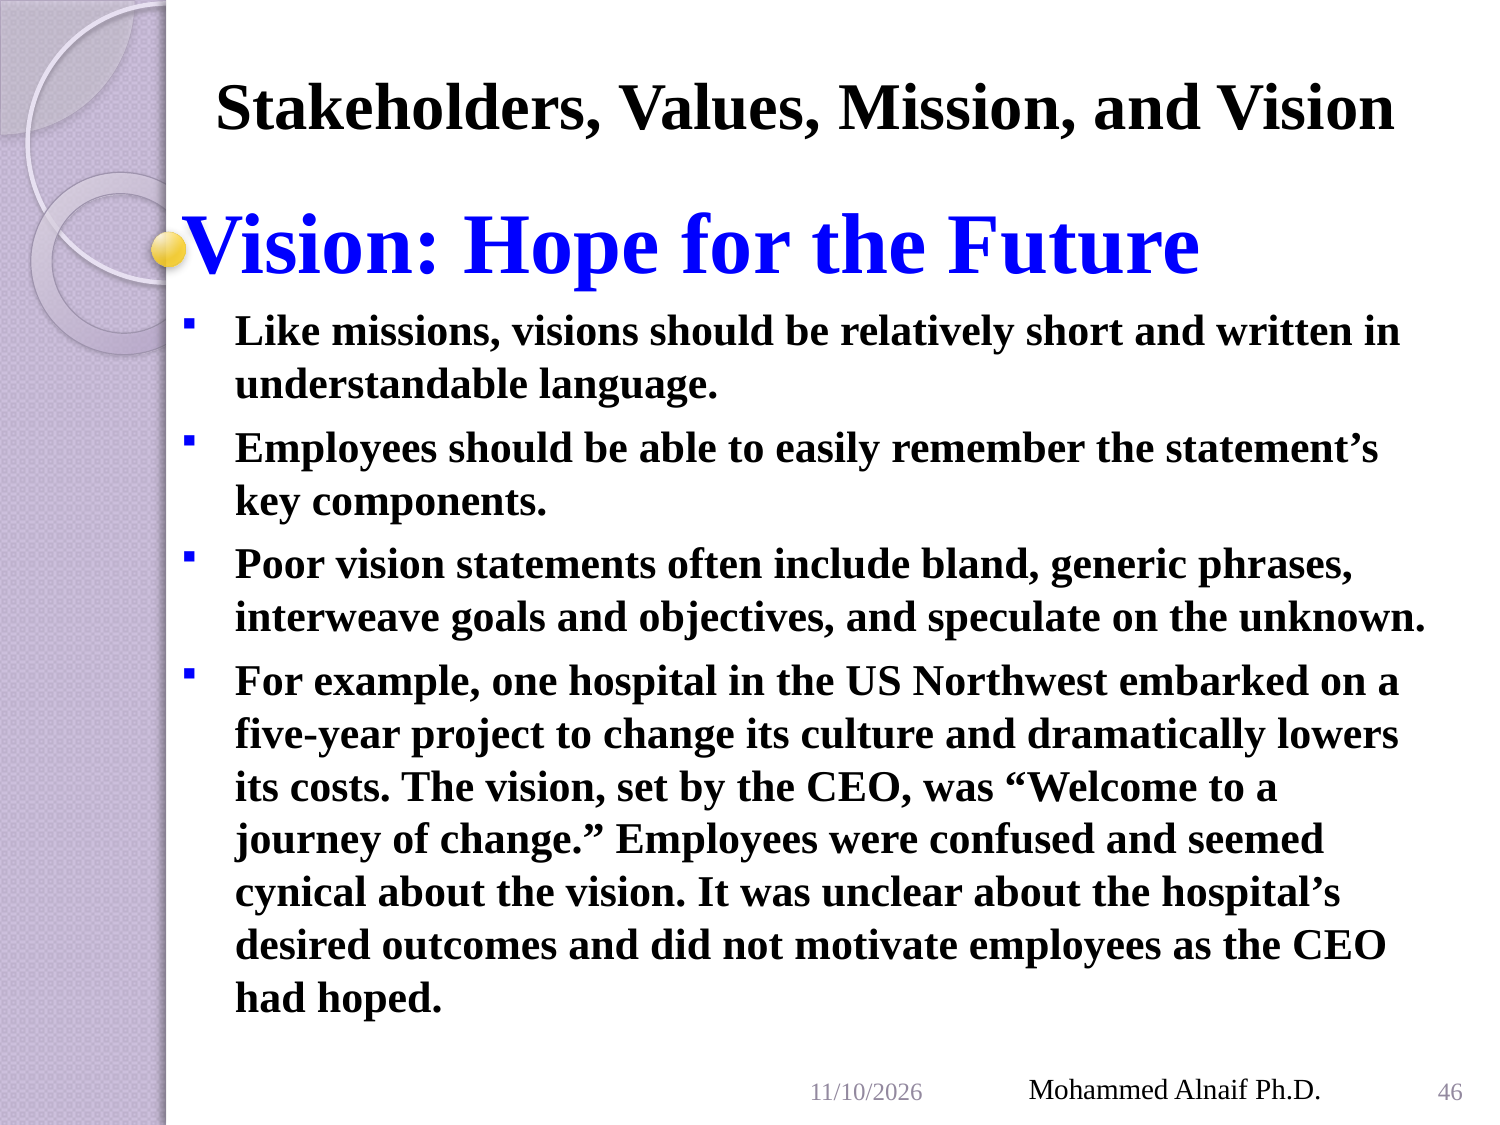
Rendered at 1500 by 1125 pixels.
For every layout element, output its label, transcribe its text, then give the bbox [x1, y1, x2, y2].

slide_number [587, 1038, 937, 1113]
slide_number 46 [1413, 1034, 1488, 1113]
footer Mohammed Alnaif Ph.D. [937, 1038, 1413, 1113]
subtitle Vision: Hope for the Future Like missions, visions should be relatively short and written in understandable language. Employees should be able to easily remember the statement’s key components. Poor vision statements often include bland, generic phrases, interweave goals and objectives, and speculate on the unknown. For example, one hospital in the US Northwest embarked on a five-year project to change its culture and dramatically lowers its costs. The vision, set by the CEO, was “Welcome to a journey of change.” Employees were confused and seemed cynical about the vision. It was unclear about the hospital’s desired outcomes and did not motivate employees as the CEO had hoped. [162, 187, 1450, 1038]
title Stakeholders, Values, Mission, and Vision [162, 37, 1450, 150]
